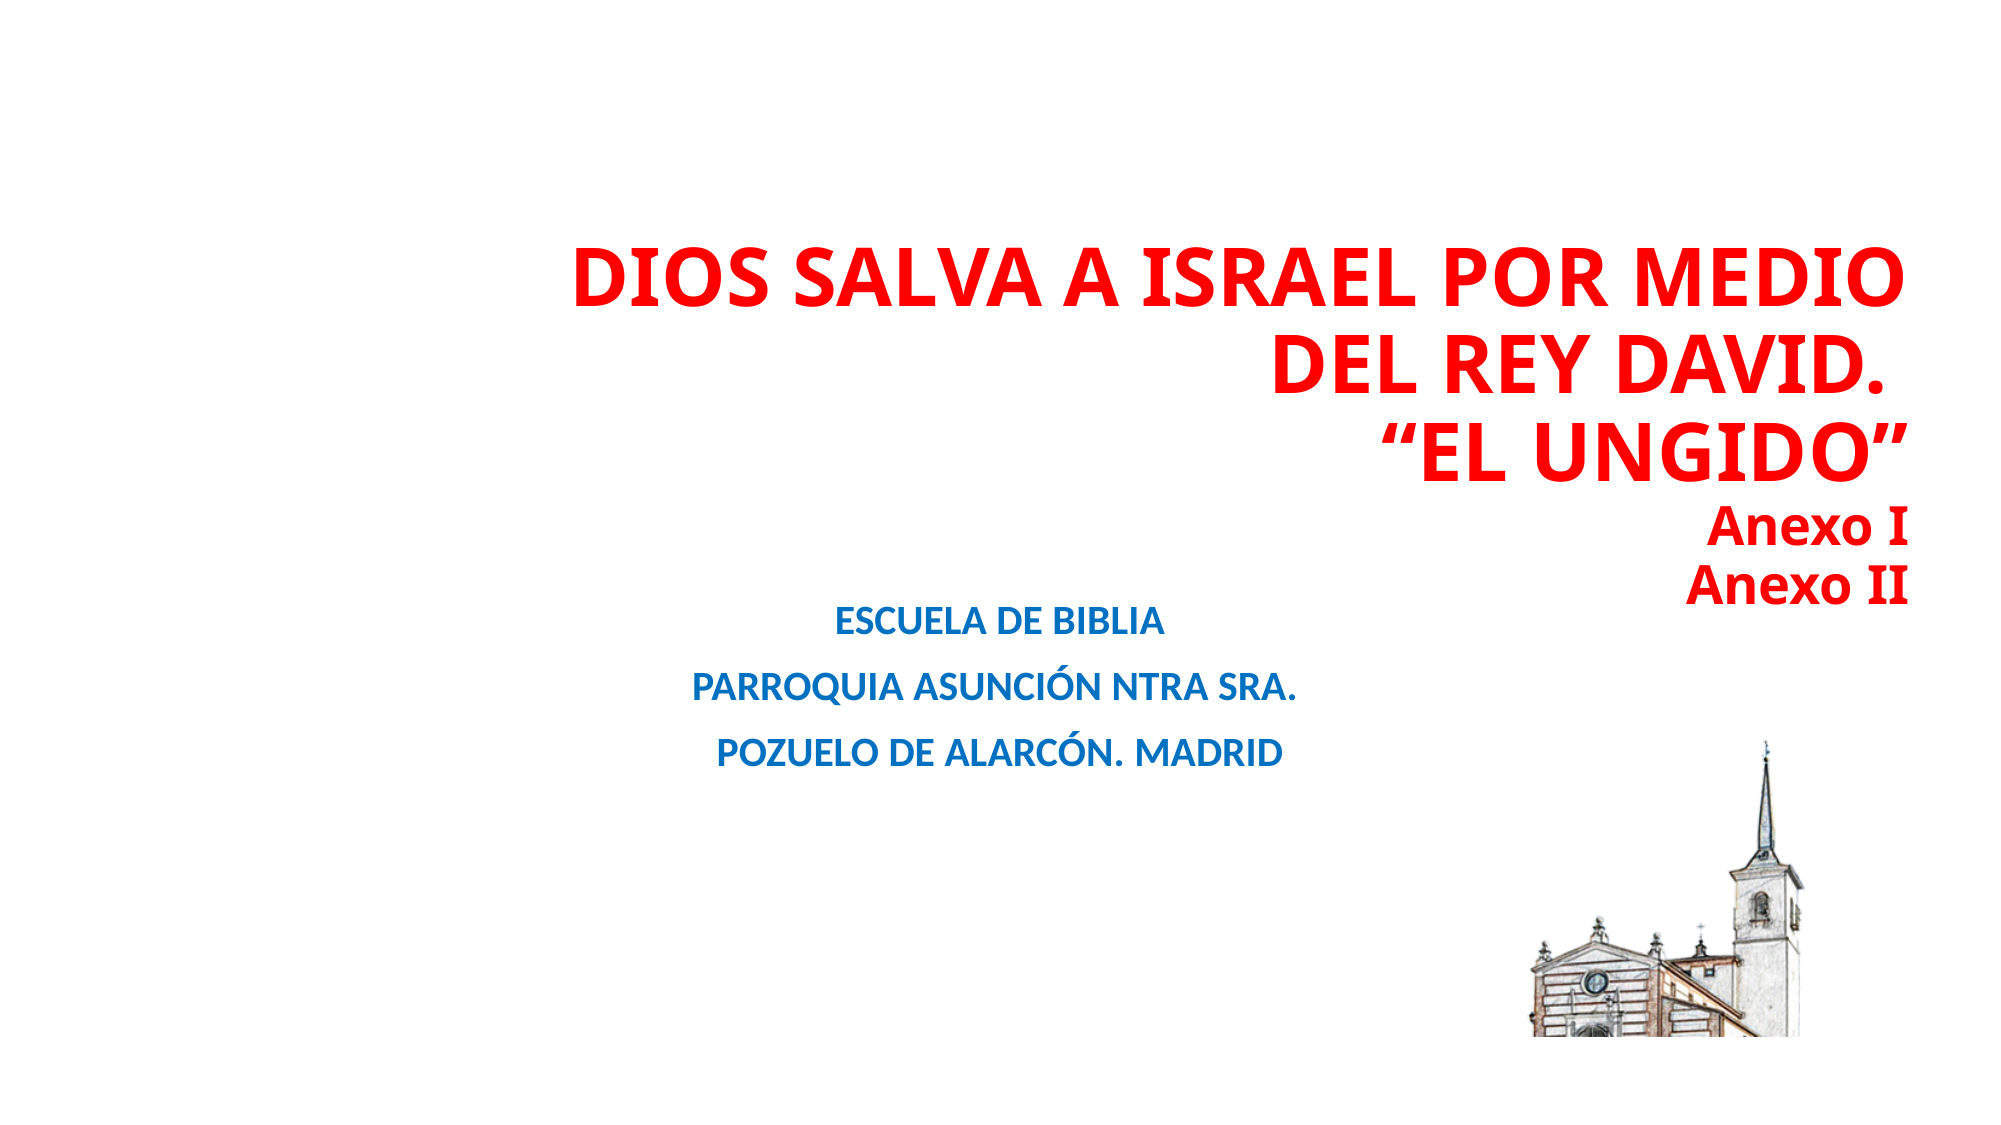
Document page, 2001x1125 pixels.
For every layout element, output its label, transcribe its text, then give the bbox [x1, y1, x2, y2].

title DIOS SALVA A ISRAEL POR MEDIO DEL REY DAVID. “EL UNGIDO” Anexo I Anexo II [461, 224, 1925, 689]
subtitle ESCUELA DE BIBLIA PARROQUIA ASUNCIÓN NTRA SRA. POZUELO DE ALARCÓN. MADRID [249, 590, 1750, 863]
picture [1494, 715, 1823, 1037]
